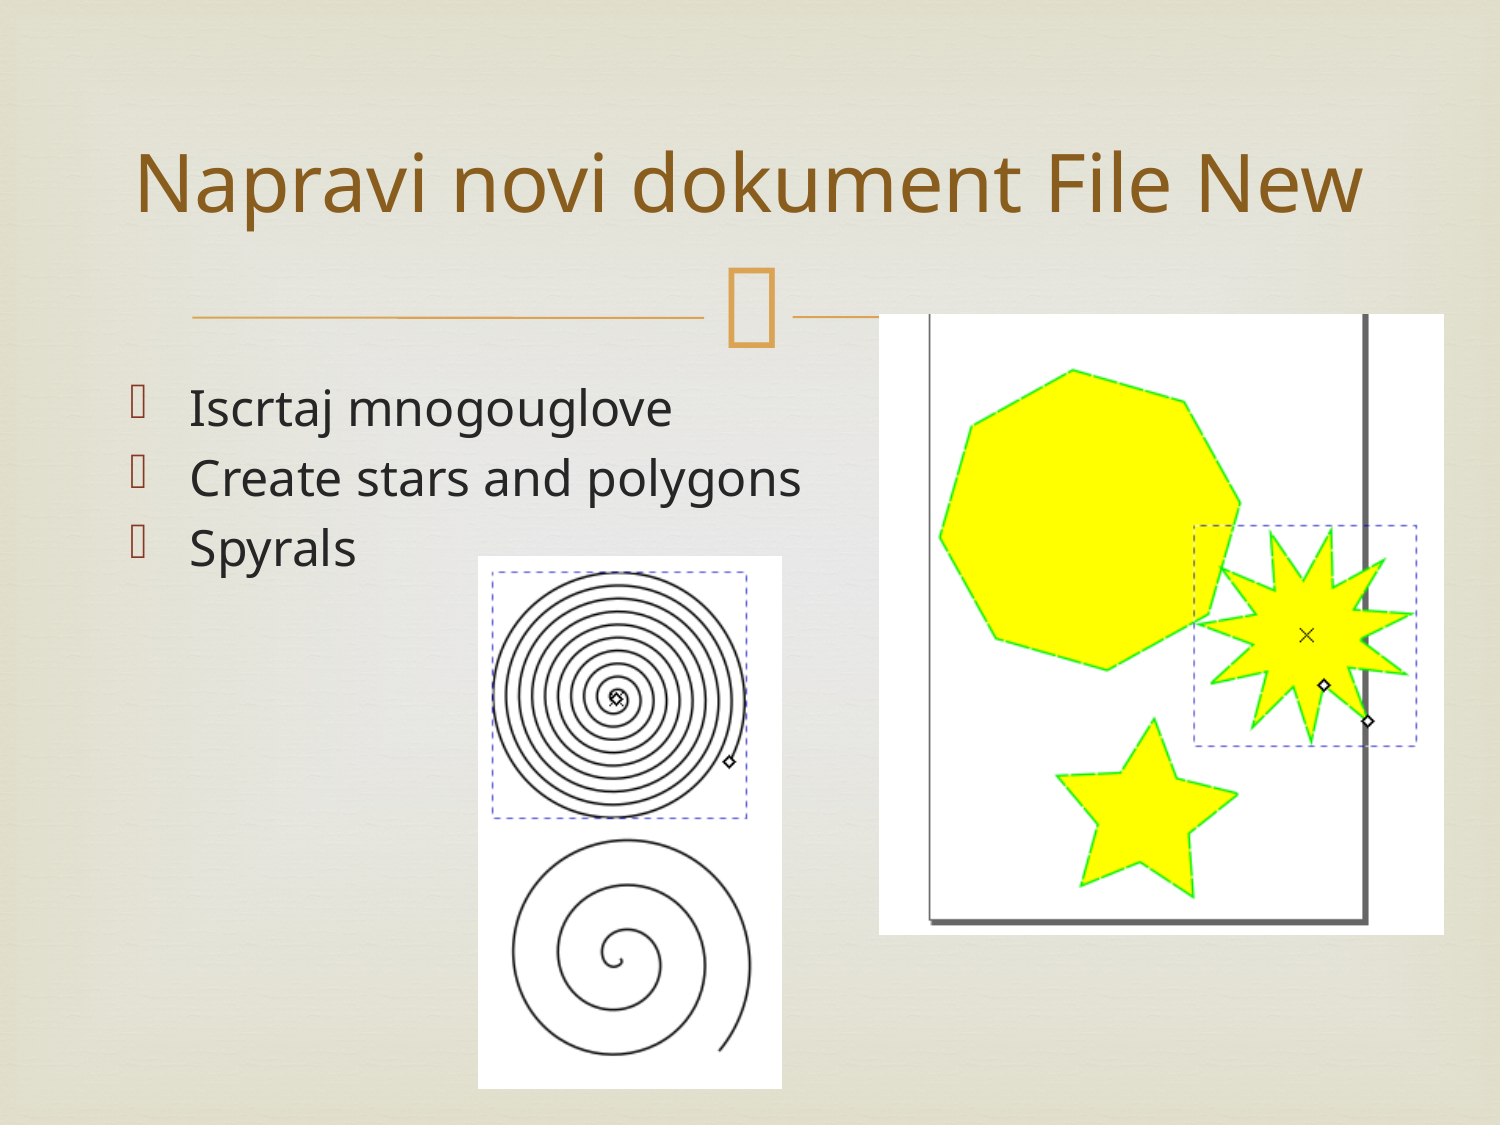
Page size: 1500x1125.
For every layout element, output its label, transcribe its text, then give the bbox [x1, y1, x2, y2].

picture [879, 313, 1445, 936]
title Napravi novi dokument File New [112, 93, 1386, 267]
picture [477, 556, 782, 1089]
list Iscrtaj mnogouglove Create stars and polygons Spyrals [114, 368, 1386, 1005]
